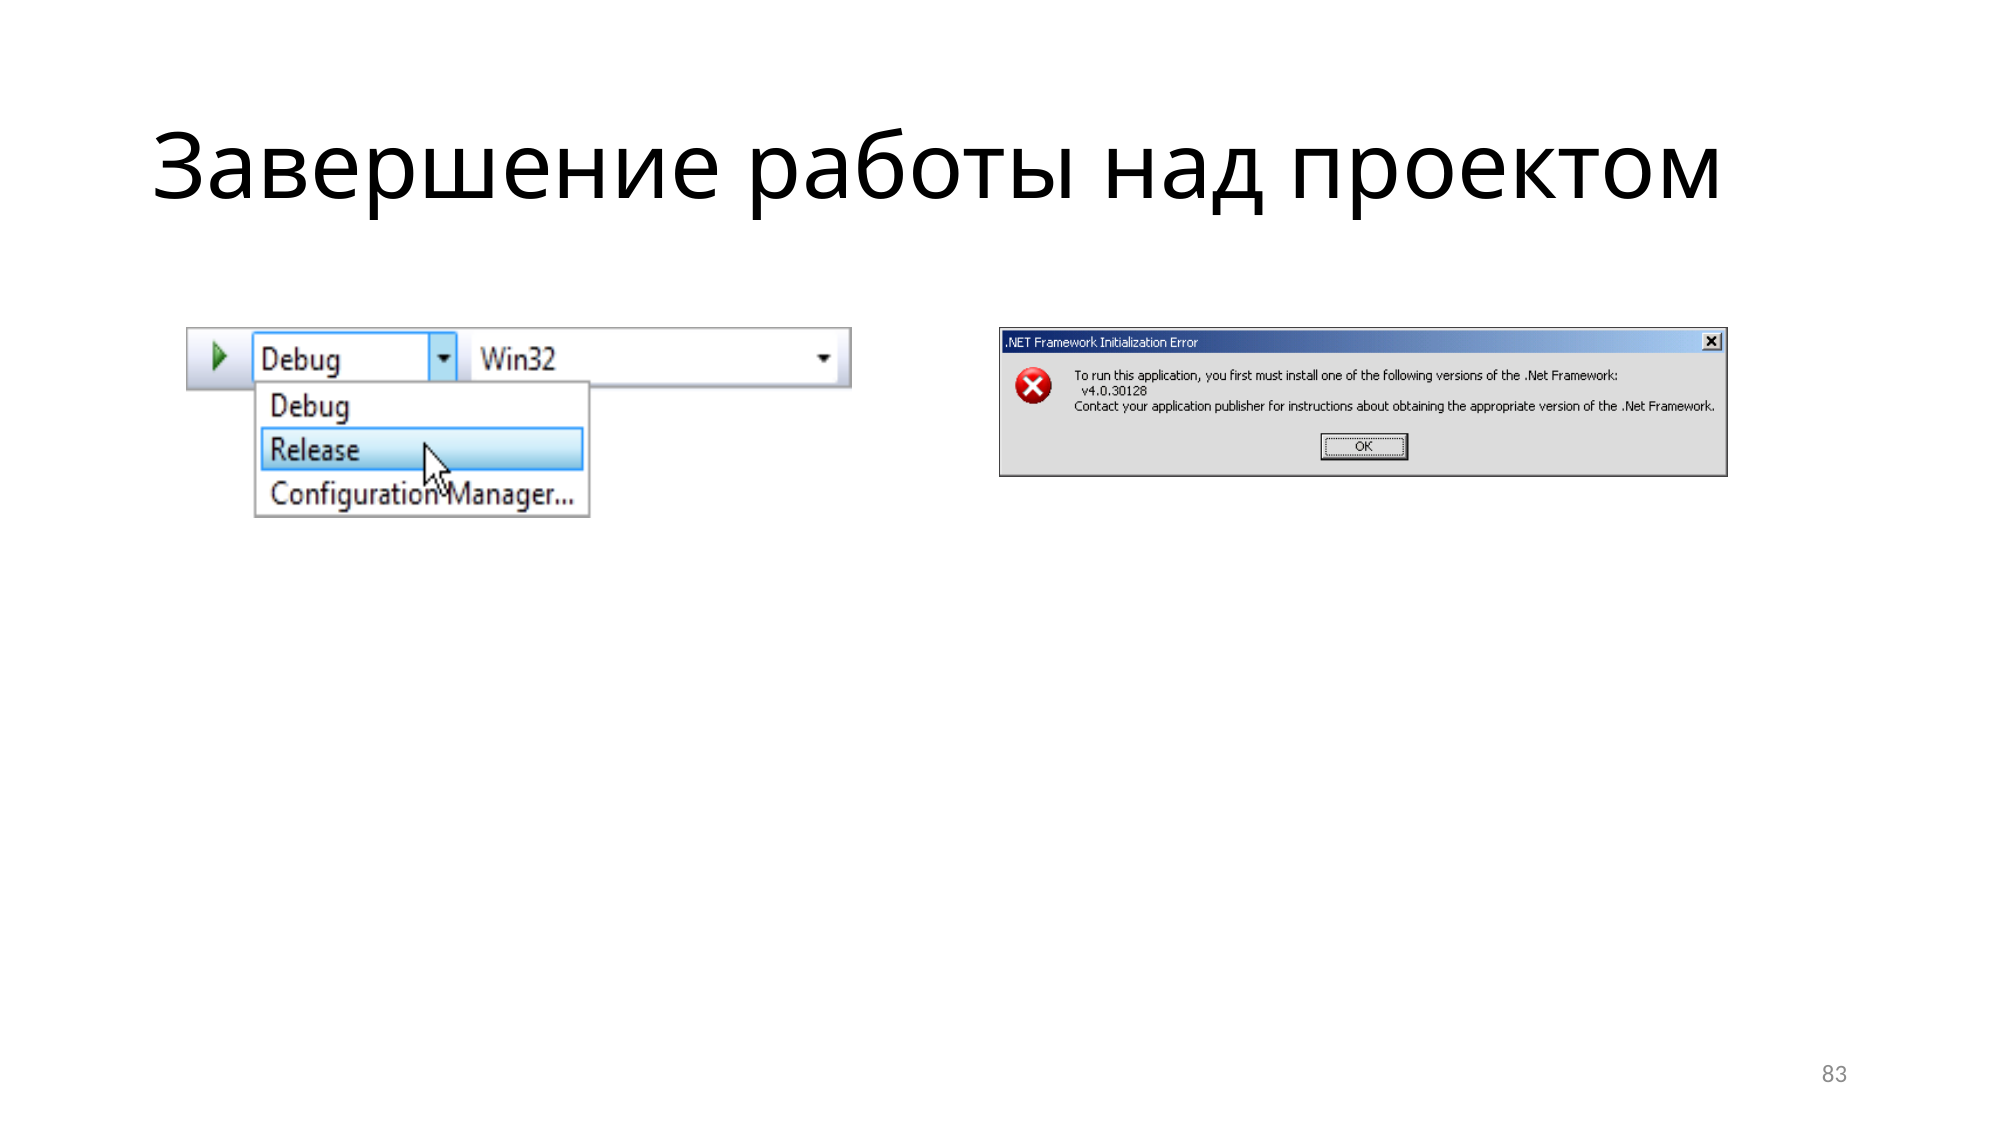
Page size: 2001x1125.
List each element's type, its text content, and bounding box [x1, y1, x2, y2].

title Завершение работы над проектом [137, 59, 1863, 278]
picture [999, 327, 1728, 477]
slide_number 83 [1412, 1042, 1863, 1103]
picture [186, 327, 852, 519]
